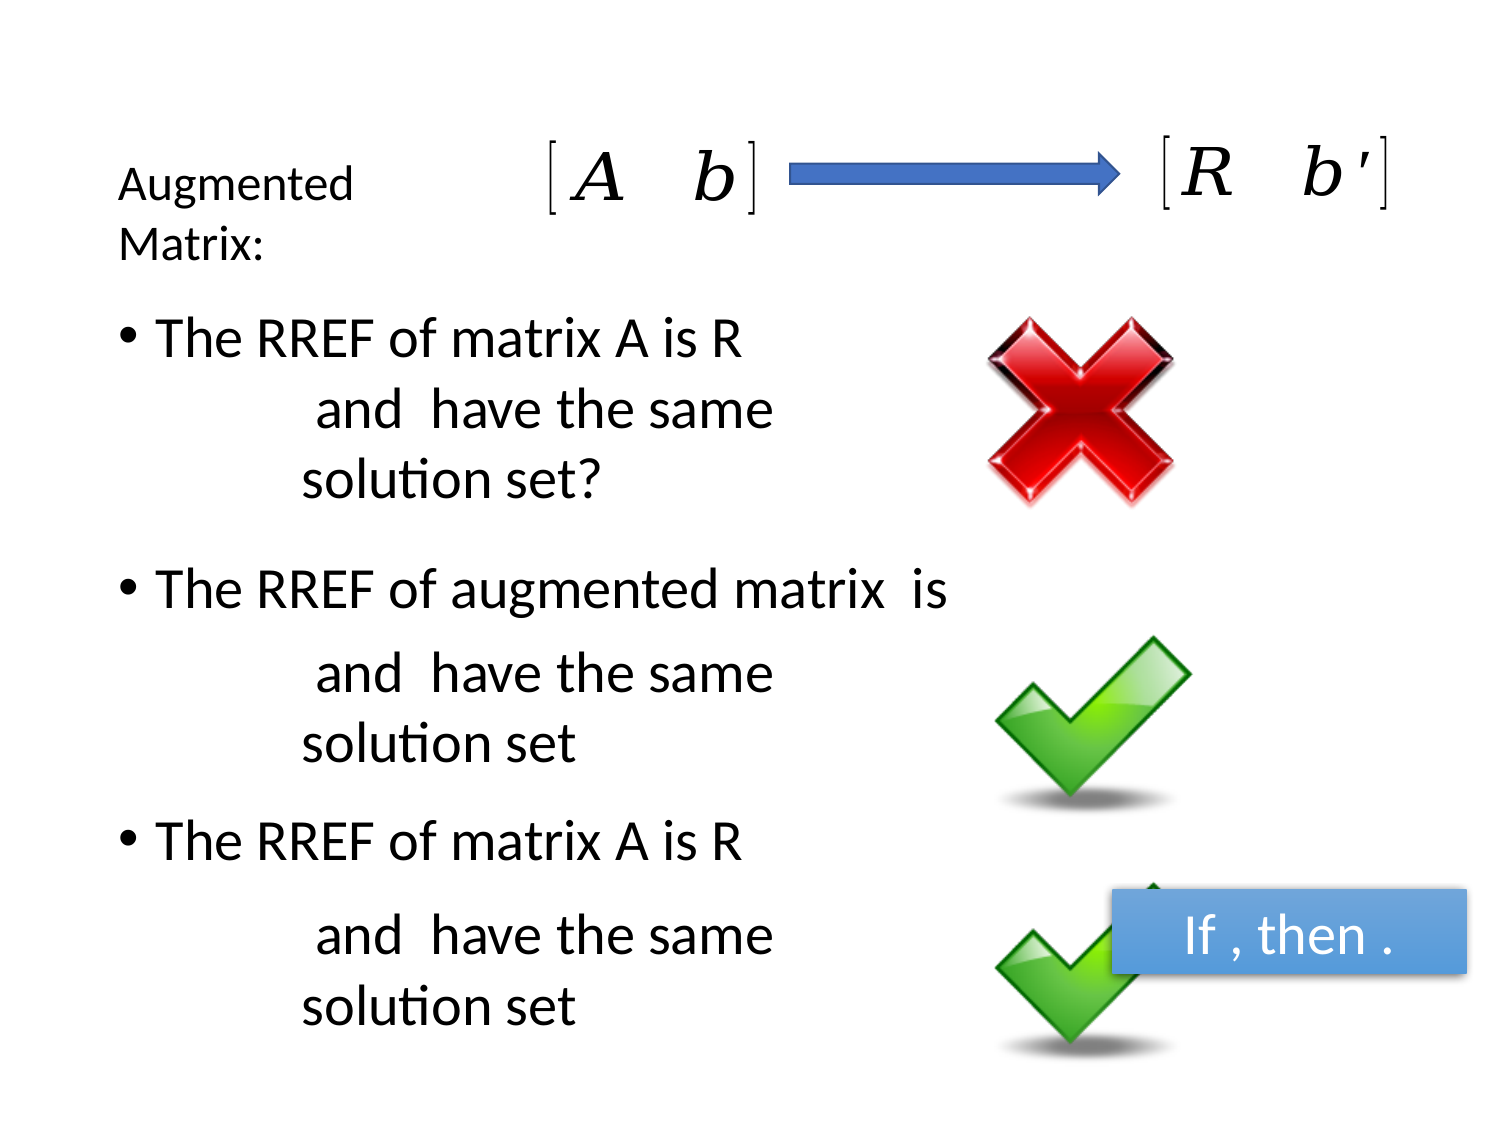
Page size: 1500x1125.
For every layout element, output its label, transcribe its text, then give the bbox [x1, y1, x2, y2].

picture [994, 866, 1195, 1067]
text_box [789, 151, 1121, 197]
picture [982, 312, 1183, 513]
picture [994, 619, 1195, 820]
text_box Augmented Matrix: [103, 143, 516, 279]
